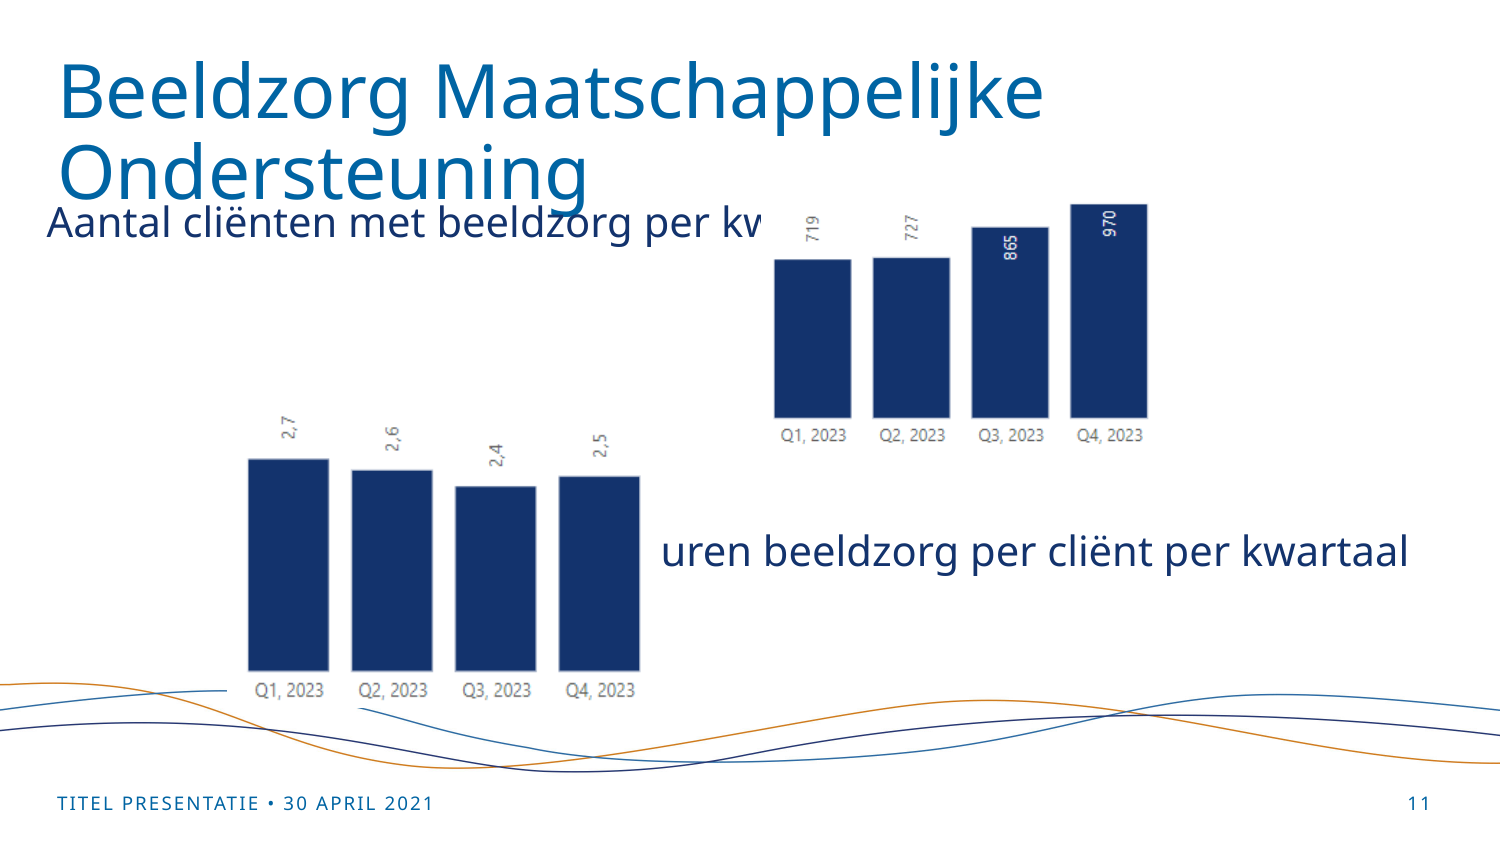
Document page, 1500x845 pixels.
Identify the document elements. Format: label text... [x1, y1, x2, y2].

list Aantal cliënten met beeldzorg per kwartaal Aantal uren beeldzorg per cliënt per kwartaal [31, 188, 1436, 761]
picture [0, 0, 1500, 844]
title Beeldzorg Maatschappelijke Ondersteuning [41, 46, 1446, 144]
slide_number 11 [1059, 782, 1446, 828]
footer Titel presentatie • 30 april 2021 [41, 782, 1004, 828]
